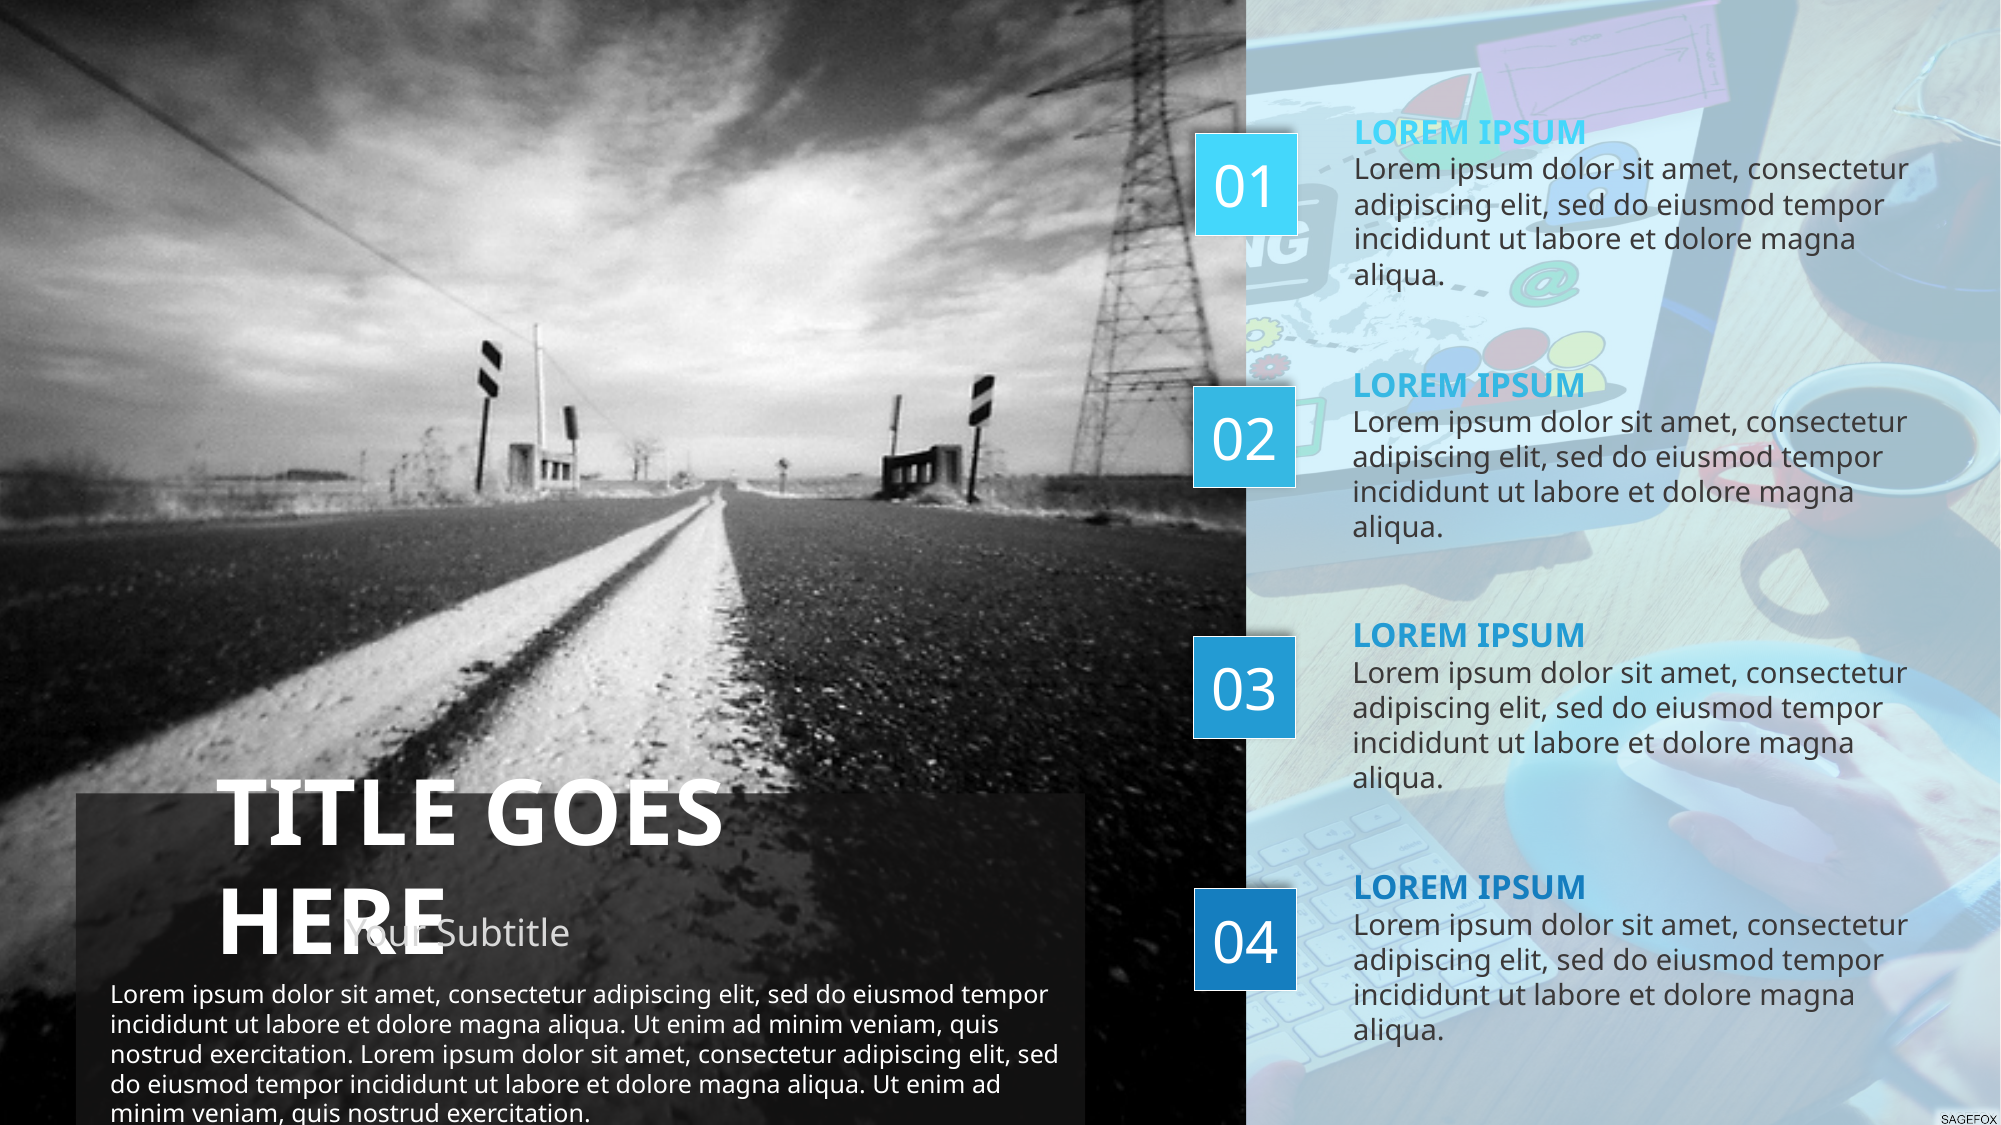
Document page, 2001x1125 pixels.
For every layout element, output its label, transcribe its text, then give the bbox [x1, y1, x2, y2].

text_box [95, 807, 846, 958]
text_box 03 [1193, 636, 1297, 739]
text_box 04 [1194, 888, 1298, 992]
text_box [75, 792, 1086, 1125]
text_box Lorem ipsum dolor sit amet, consectetur adipiscing elit, sed do eiusmod tempor incididunt ut labore et dolore magna aliqua. Ut enim ad minim veniam, quis nostrud exercitation. Lorem ipsum dolor sit amet, consectetur adipiscing elit, sed do eiusmod tempor incididunt ut labore et dolore magna aliqua. Ut enim ad minim veniam, quis nostrud exercitation. [95, 970, 1097, 1125]
text_box LOREM IPSUM Lorem ipsum dolor sit amet, consectetur adipiscing elit, sed do eiusmod tempor incididunt ut labore et dolore magna aliqua. [1343, 105, 1950, 296]
picture [1938, 1114, 1999, 1125]
text_box 01 [1194, 132, 1298, 236]
text_box 02 [1193, 385, 1297, 489]
text_box [0, 0, 1247, 1125]
text_box LOREM IPSUM Lorem ipsum dolor sit amet, consectetur adipiscing elit, sed do eiusmod tempor incididunt ut labore et dolore magna aliqua. [1342, 609, 1948, 799]
text_box LOREM IPSUM Lorem ipsum dolor sit amet, consectetur adipiscing elit, sed do eiusmod tempor incididunt ut labore et dolore magna aliqua. [1343, 861, 1949, 1052]
text_box LOREM IPSUM Lorem ipsum dolor sit amet, consectetur adipiscing elit, sed do eiusmod tempor incididunt ut labore et dolore magna aliqua. [1342, 358, 1948, 549]
